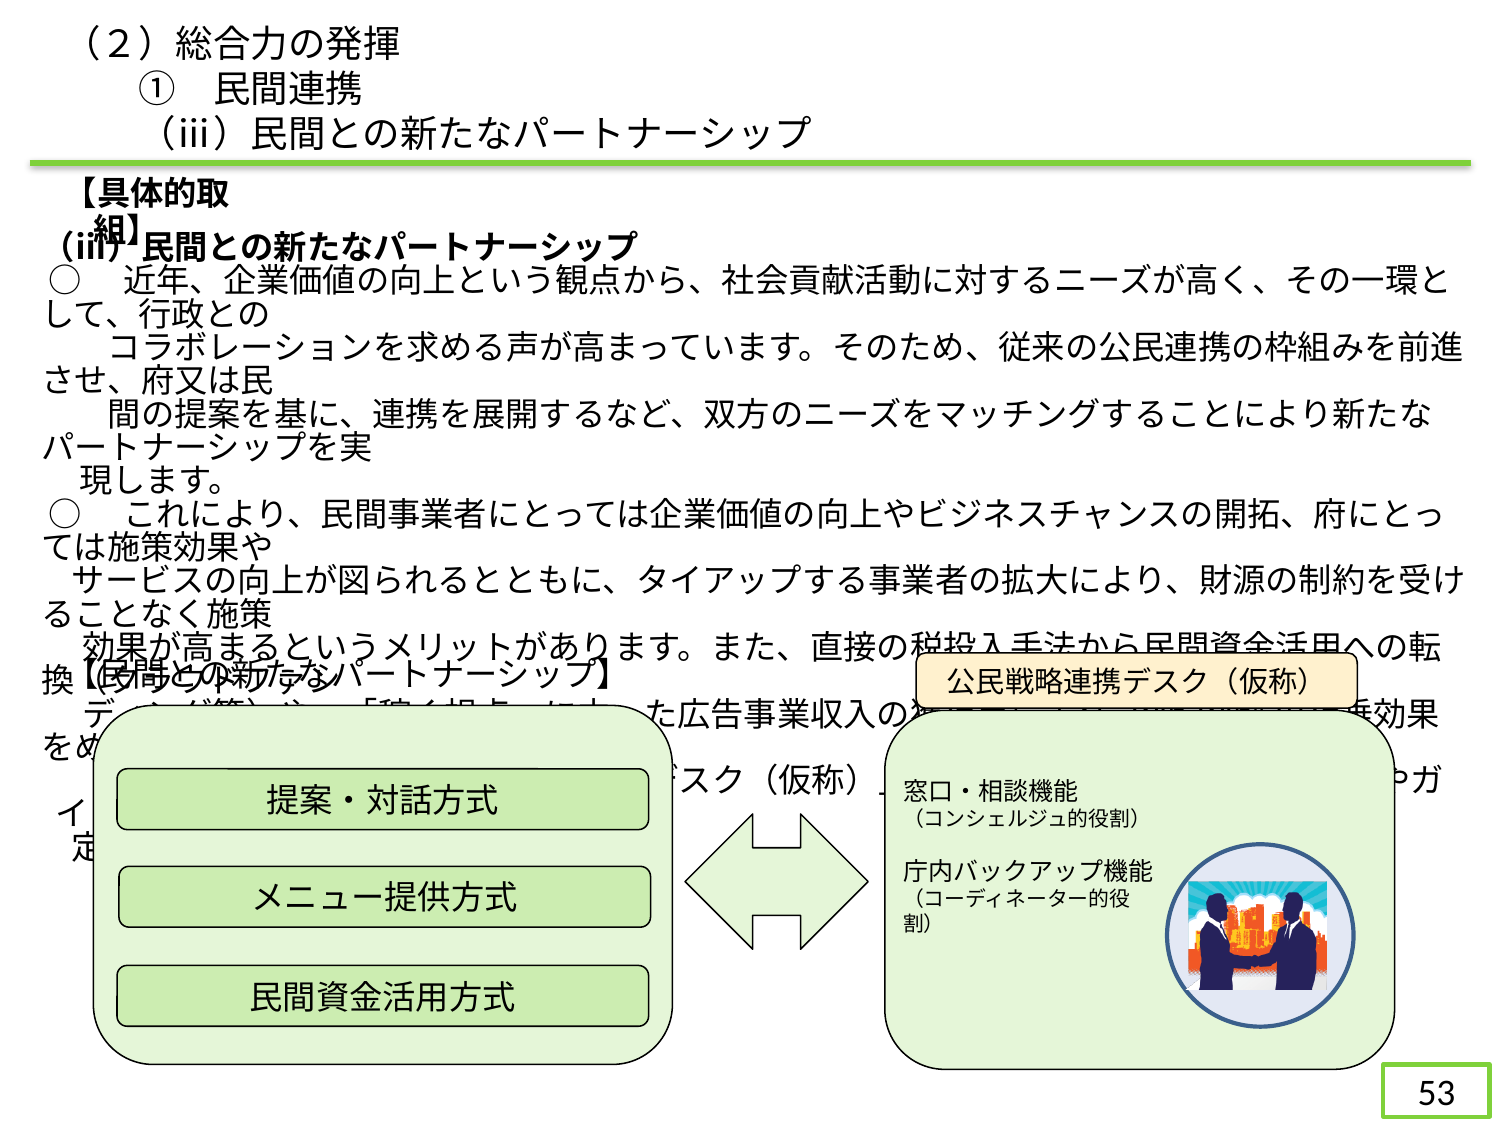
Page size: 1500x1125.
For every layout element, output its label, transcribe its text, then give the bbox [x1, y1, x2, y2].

text_box 提案・対話方式 [116, 768, 649, 830]
text_box [93, 705, 673, 1065]
text_box 52 [1381, 1062, 1492, 1119]
text_box メニュー提供方式 [118, 866, 651, 928]
picture [1184, 881, 1327, 990]
text_box （ⅲ）民間との新たなパートナーシップ ○ 近年、企業価値の向上という観点から、社会貢献活動に対するニーズが高く、その一環として、行政との コラボレーションを求める声が高まっています。そのため、従来の公民連携の枠組みを前進させ、府又は民 間の提案を基に、連携を展開するなど、双方のニーズをマッチングすることにより新たなパートナーシップを実 現します。 ○ これにより、民間事業者にとっては企業価値の向上やビジネスチャンスの開拓、府にとっては施策効果や サービスの向上が図られるとともに、タイアップする事業者の拡大により、財源の制約を受けることなく施策 効果が高まるというメリットがあります。また、直接の税投入手法から民間資金活用への転換（クラウドファン ディング等）や、「稼ぐ視点」に立った広告事業収入の獲得等により“win-win”の相乗効果をめざします。 その具体化に向け、「公民戦略連携デスク（仮称）」を設置し、全庁的な体制づくりやガイドラインの策 定を進めます。 [29, 221, 1481, 878]
text_box 民間資金活用方式 [116, 965, 649, 1027]
text_box （２）総合力の発揮 ① 民間連携 （ⅲ）民間との新たなパートナーシップ [48, 172, 1432, 208]
text_box 【民間との新たなパートナーシップ】 [48, 648, 761, 698]
text_box [685, 813, 869, 950]
text_box 窓口・相談機能 （コンシェルジュ的役割） 庁内バックアップ機能 （コーディネーター的役割） [888, 768, 1180, 943]
text_box （２）総合力の発揮 ① 民間連携 （ⅲ）民間との新たなパートナーシップ [48, 12, 1432, 162]
text_box 【具体的取組】 [49, 208, 283, 257]
text_box [884, 710, 1395, 1070]
text_box [1167, 943, 1179, 981]
text_box 公民戦略連携デスク（仮称） [916, 652, 1358, 709]
text_box [1186, 844, 1354, 1027]
